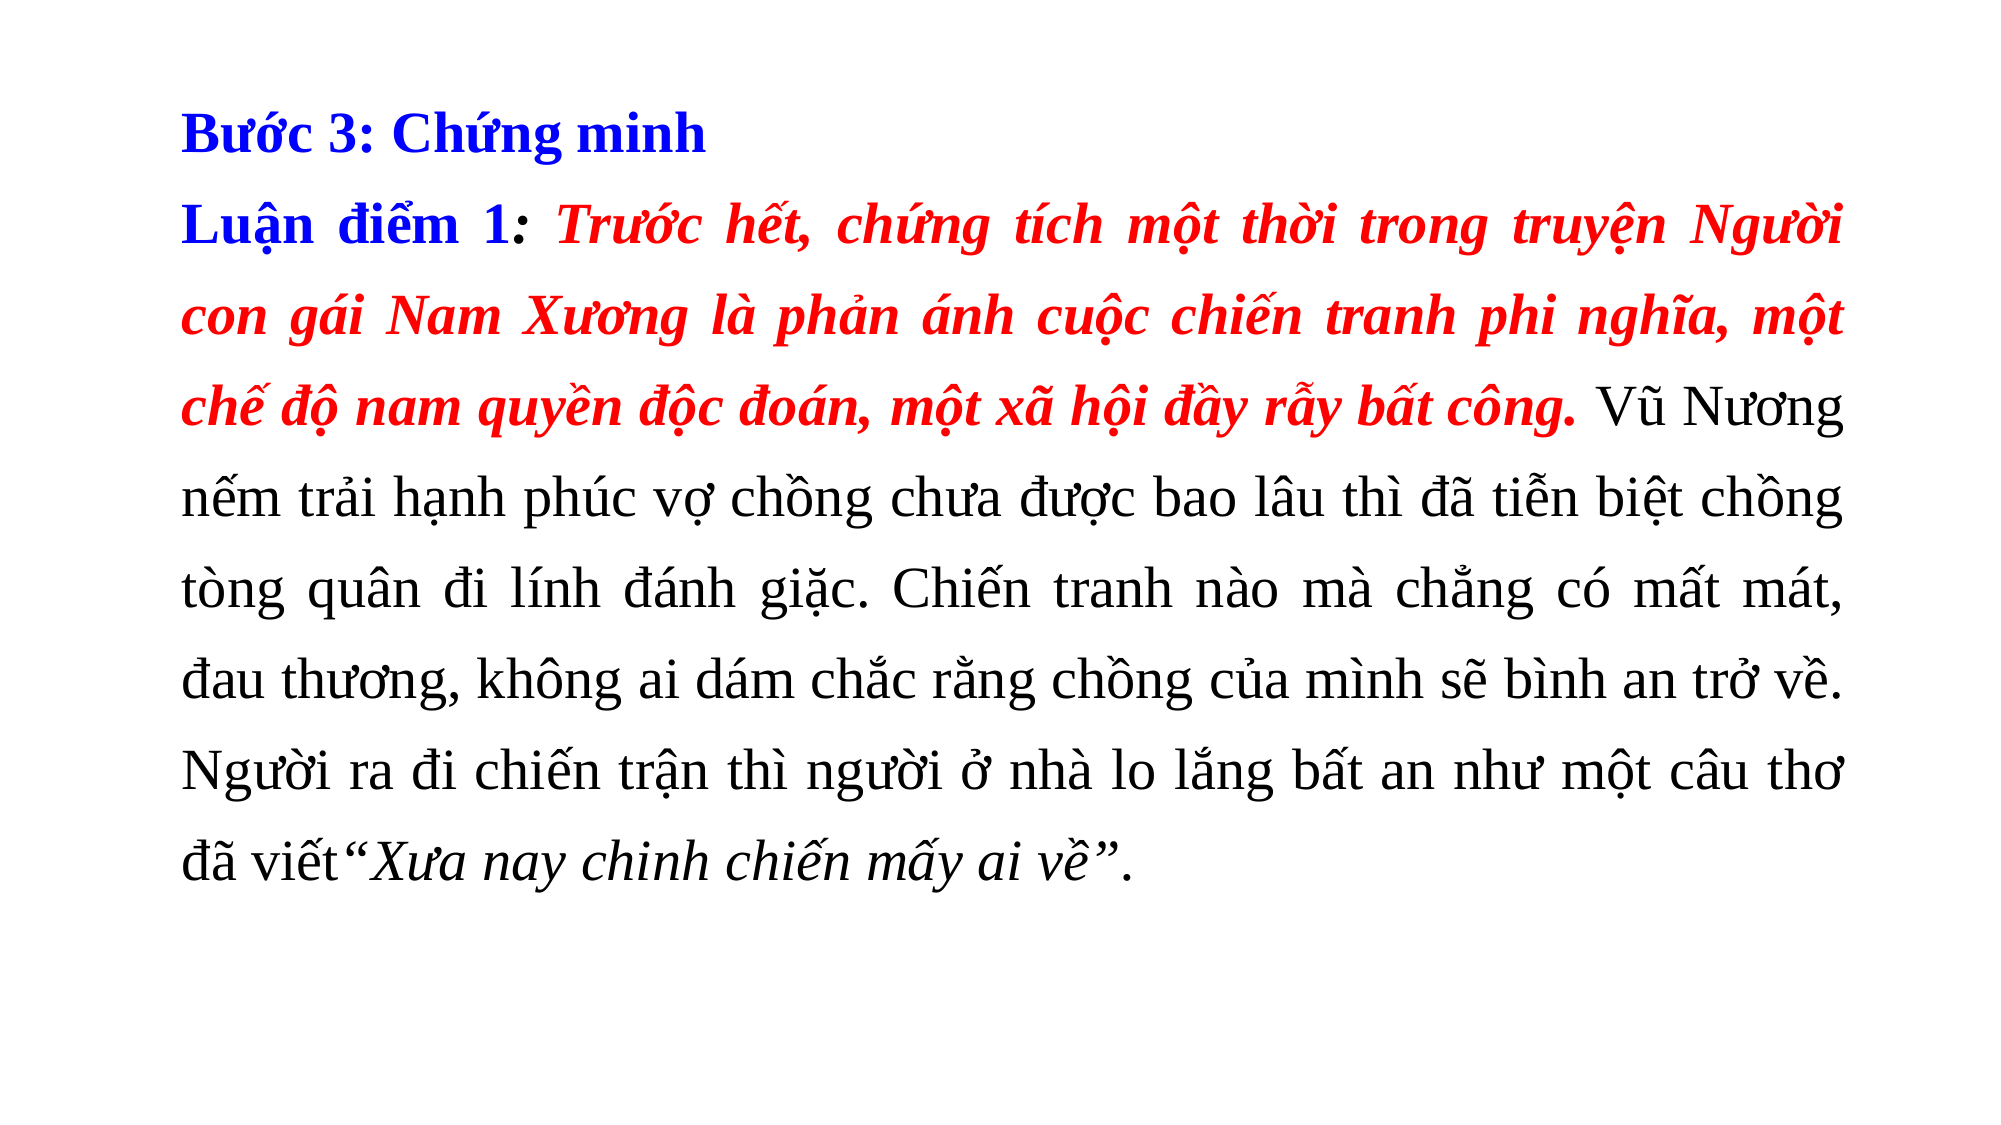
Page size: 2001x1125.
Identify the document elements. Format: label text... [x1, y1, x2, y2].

text_box Bước 3: Chứng minh Luận điểm 1: Trước hết, chứng tích một thời trong truyện Người con gái Nam Xương là phản ánh cuộc chiến tranh phi nghĩa, một chế độ nam quyền độc đoán, một xã hội đầy rẫy bất công. Vũ Nương nếm trải hạnh phúc vợ chồng chưa được bao lâu thì đã tiễn biệt chồng tòng quân đi lính đánh giặc. Chiến tranh nào mà chẳng có mất mát, đau thương, không ai dám chắc rằng chồng của mình sẽ bình an trở về. Người ra đi chiến trận thì người ở nhà lo lắng bất an như một câu thơ đã viết“Xưa nay chinh chiến mấy ai về”. [167, 66, 1860, 900]
